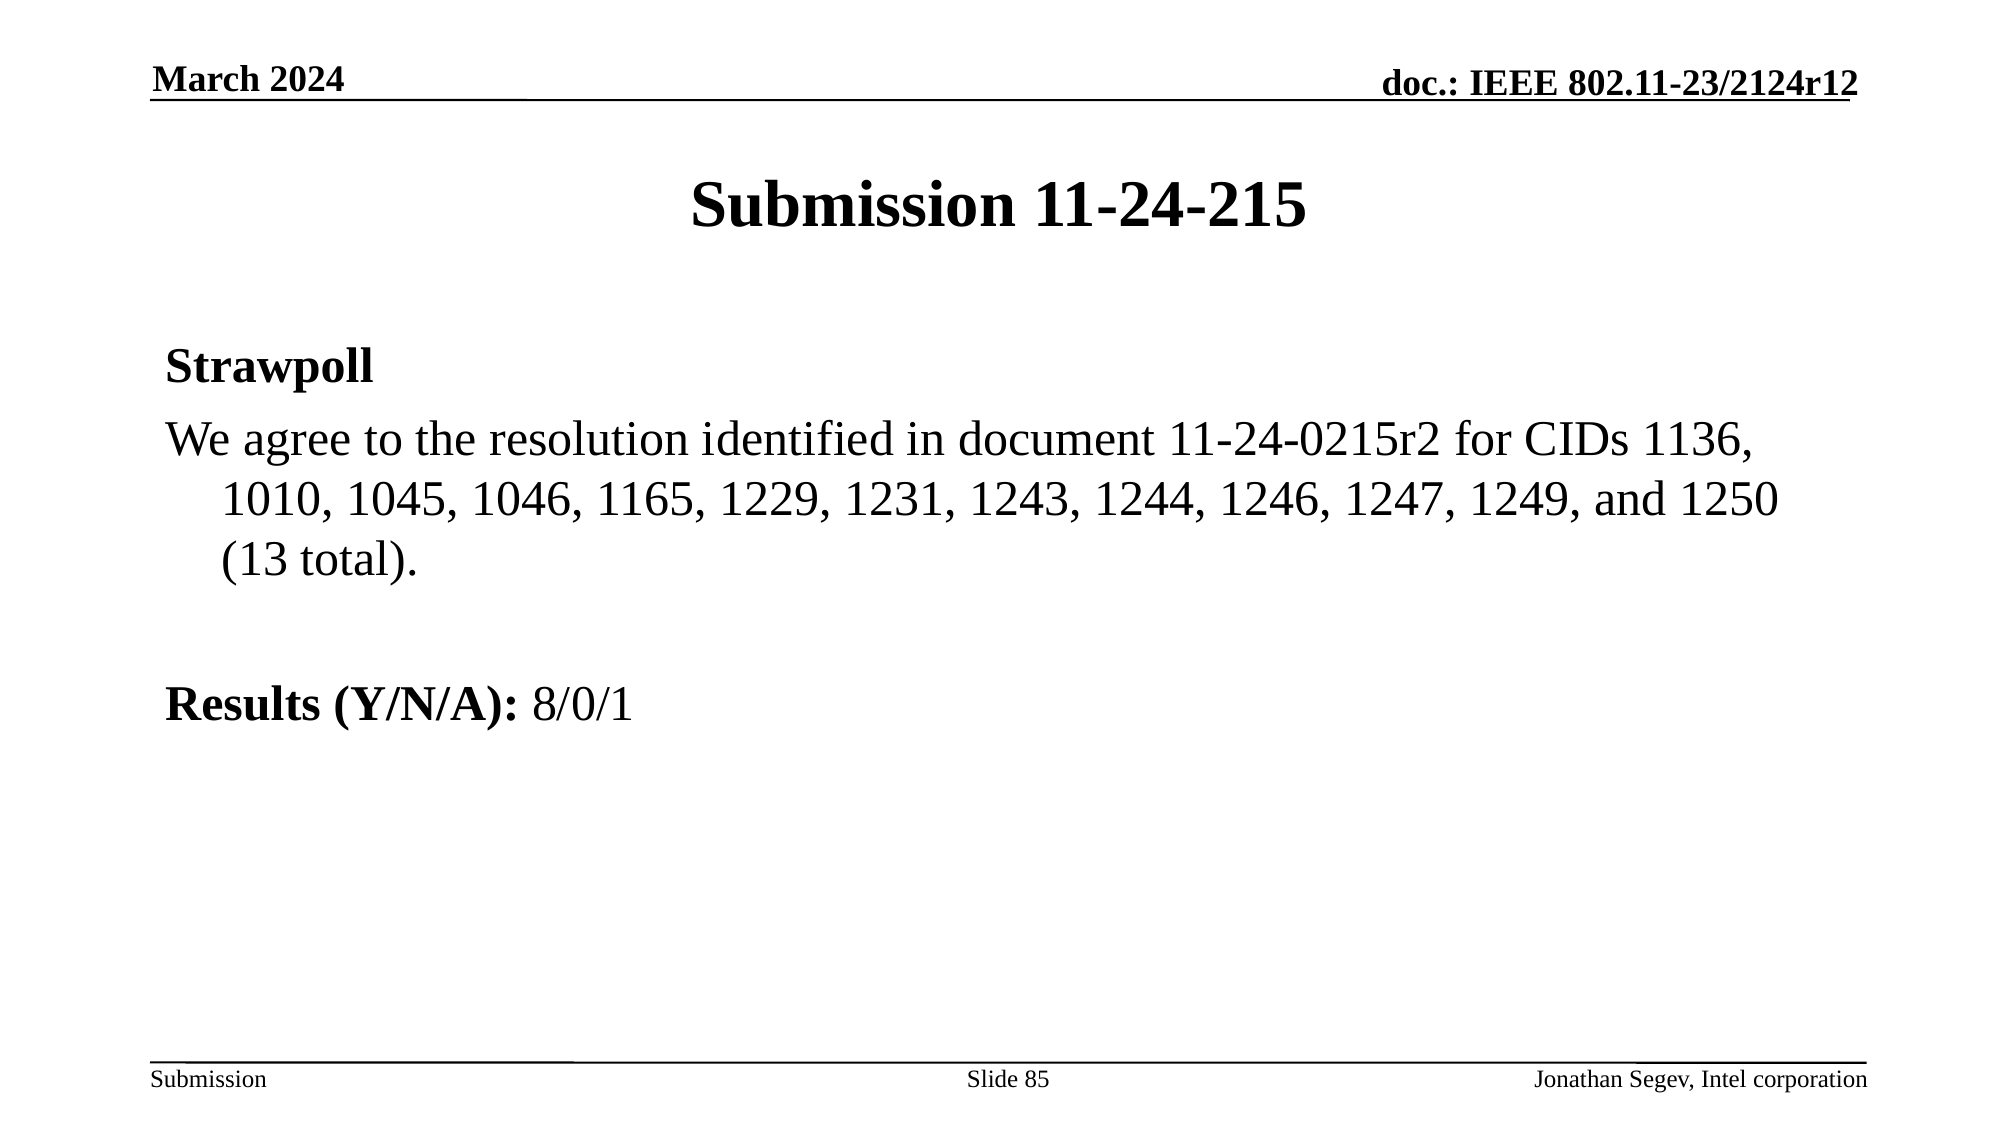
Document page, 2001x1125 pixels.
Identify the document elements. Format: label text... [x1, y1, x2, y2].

footer Jonathan Segev, Intel corporation [1171, 1061, 1869, 1093]
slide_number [152, 54, 563, 100]
slide_number Slide 85 [950, 1061, 1067, 1123]
list Strawpoll We agree to the resolution identified in document 11-24-0215r2 for CIDs 1136, 1010, 1045, 1046, 1165, 1229, 1231, 1243, 1244, 1246, 1247, 1249, and 1250 (13 total). Results (Y/N/A): 8/0/1 [149, 324, 1850, 1000]
title Submission 11-24-215 [149, 112, 1850, 288]
